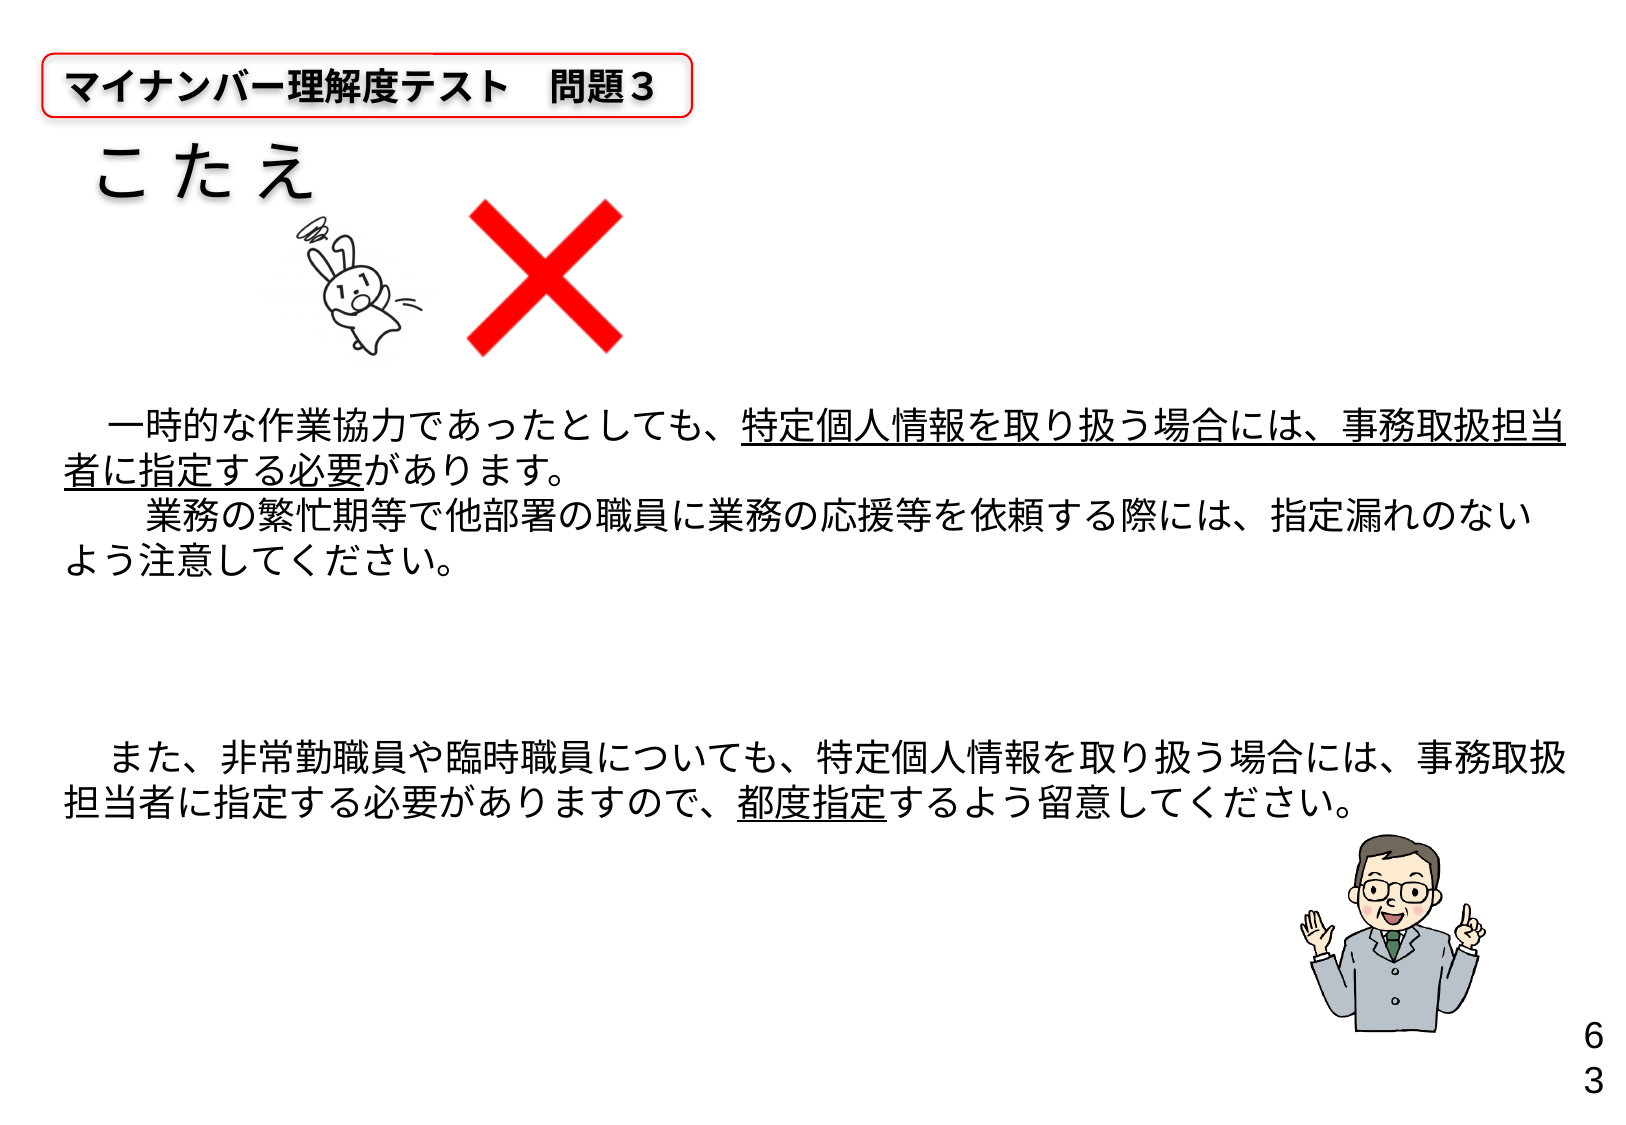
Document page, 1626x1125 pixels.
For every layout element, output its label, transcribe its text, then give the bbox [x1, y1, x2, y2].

picture [1300, 833, 1486, 1033]
text_box マイナンバー理解度テスト 問題３ [41, 52, 693, 118]
picture [249, 178, 665, 386]
text_box また、非常勤職員や臨時職員についても、特定個人情報を取り扱う場合には、事務取扱担当者に指定する必要がありますので、都度指定するよう留意してください。 [48, 670, 1583, 888]
text_box 一時的な作業協力であったとしても、特定個人情報を取り扱う場合には、事務取扱担当者に指定する必要があります。 業務の繁忙期等で他部署の職員に業務の応援等を依頼する際には、指定漏れのないよう注意してください。 [48, 349, 1583, 636]
text_box こ た え [42, 123, 383, 222]
text_box 63 [1583, 1026, 1622, 1087]
